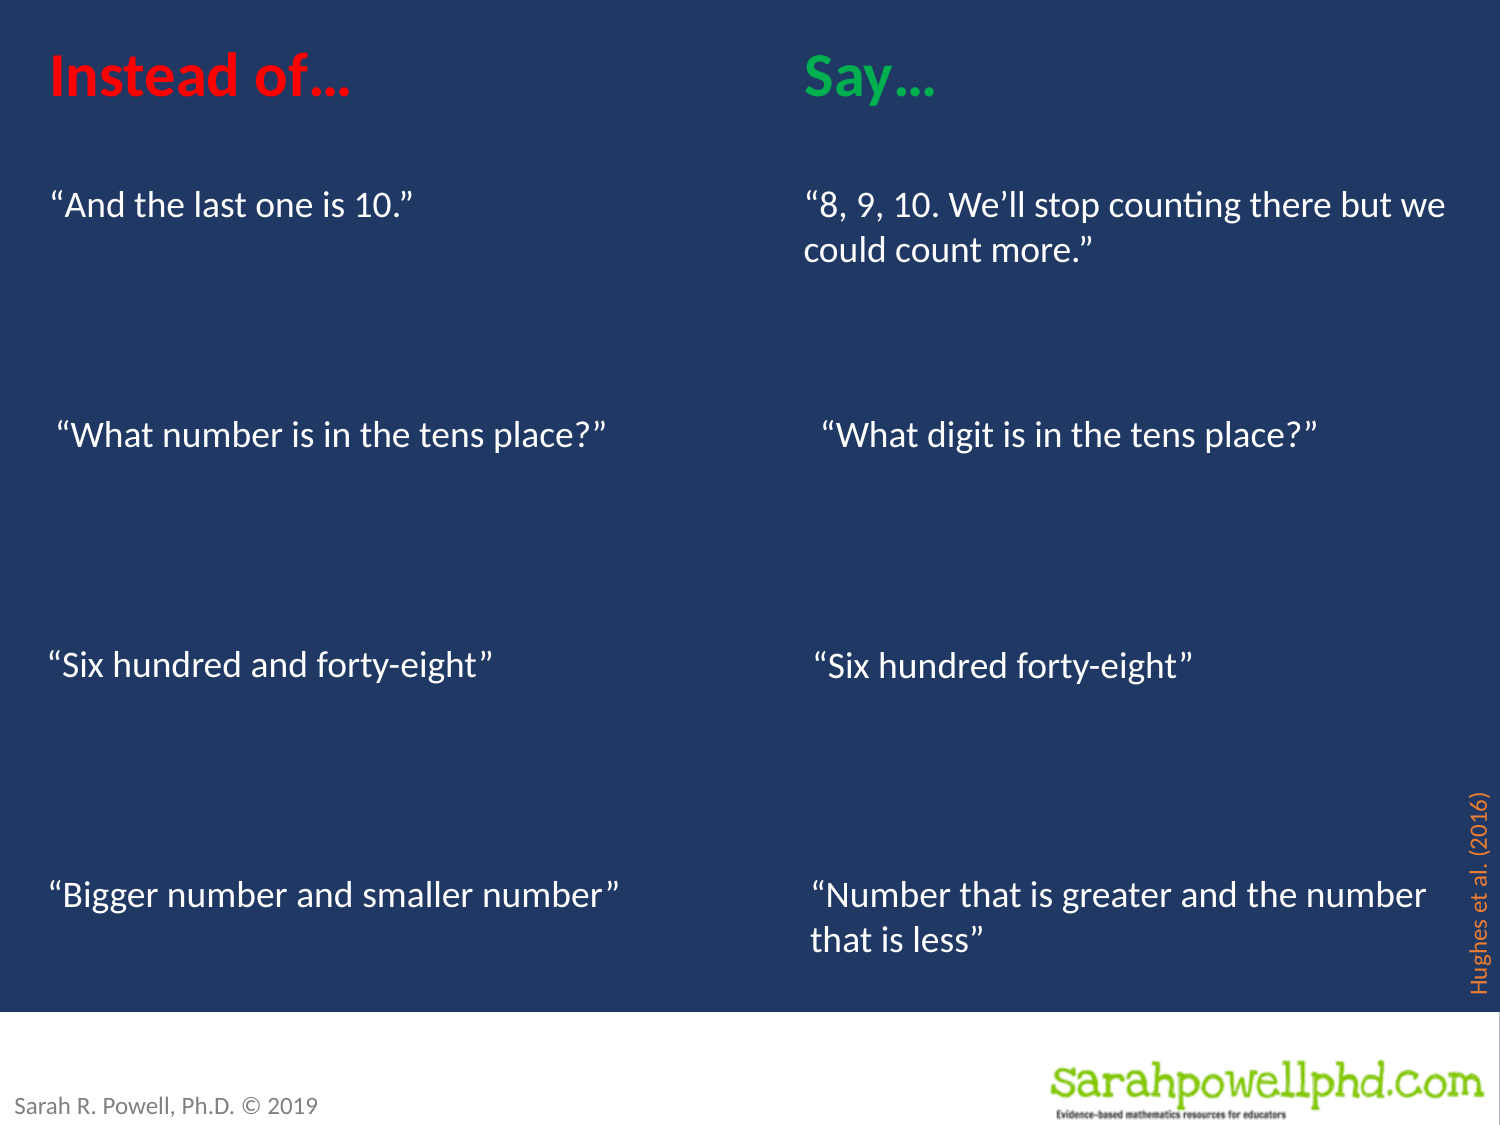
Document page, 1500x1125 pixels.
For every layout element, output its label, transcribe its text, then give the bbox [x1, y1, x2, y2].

text_box Say… [789, 26, 953, 117]
text_box Hughes et al. (2016) [1454, 776, 1500, 1011]
text_box “What number is in the tens place?” [40, 402, 624, 463]
text_box “8, 9, 10. We’ll stop counting there but we could count more.” [788, 172, 1481, 278]
text_box “Six hundred and forty-eight” [31, 632, 510, 693]
text_box “And the last one is 10.” [34, 172, 430, 233]
picture [1032, 1051, 1499, 1125]
text_box “Number that is greater and the number that is less” [795, 862, 1454, 968]
text_box Instead of… [34, 26, 368, 117]
text_box “Six hundred forty-eight” [797, 633, 1210, 694]
text_box “Bigger number and smaller number” [32, 862, 637, 923]
text_box “What digit is in the tens place?” [805, 402, 1335, 463]
